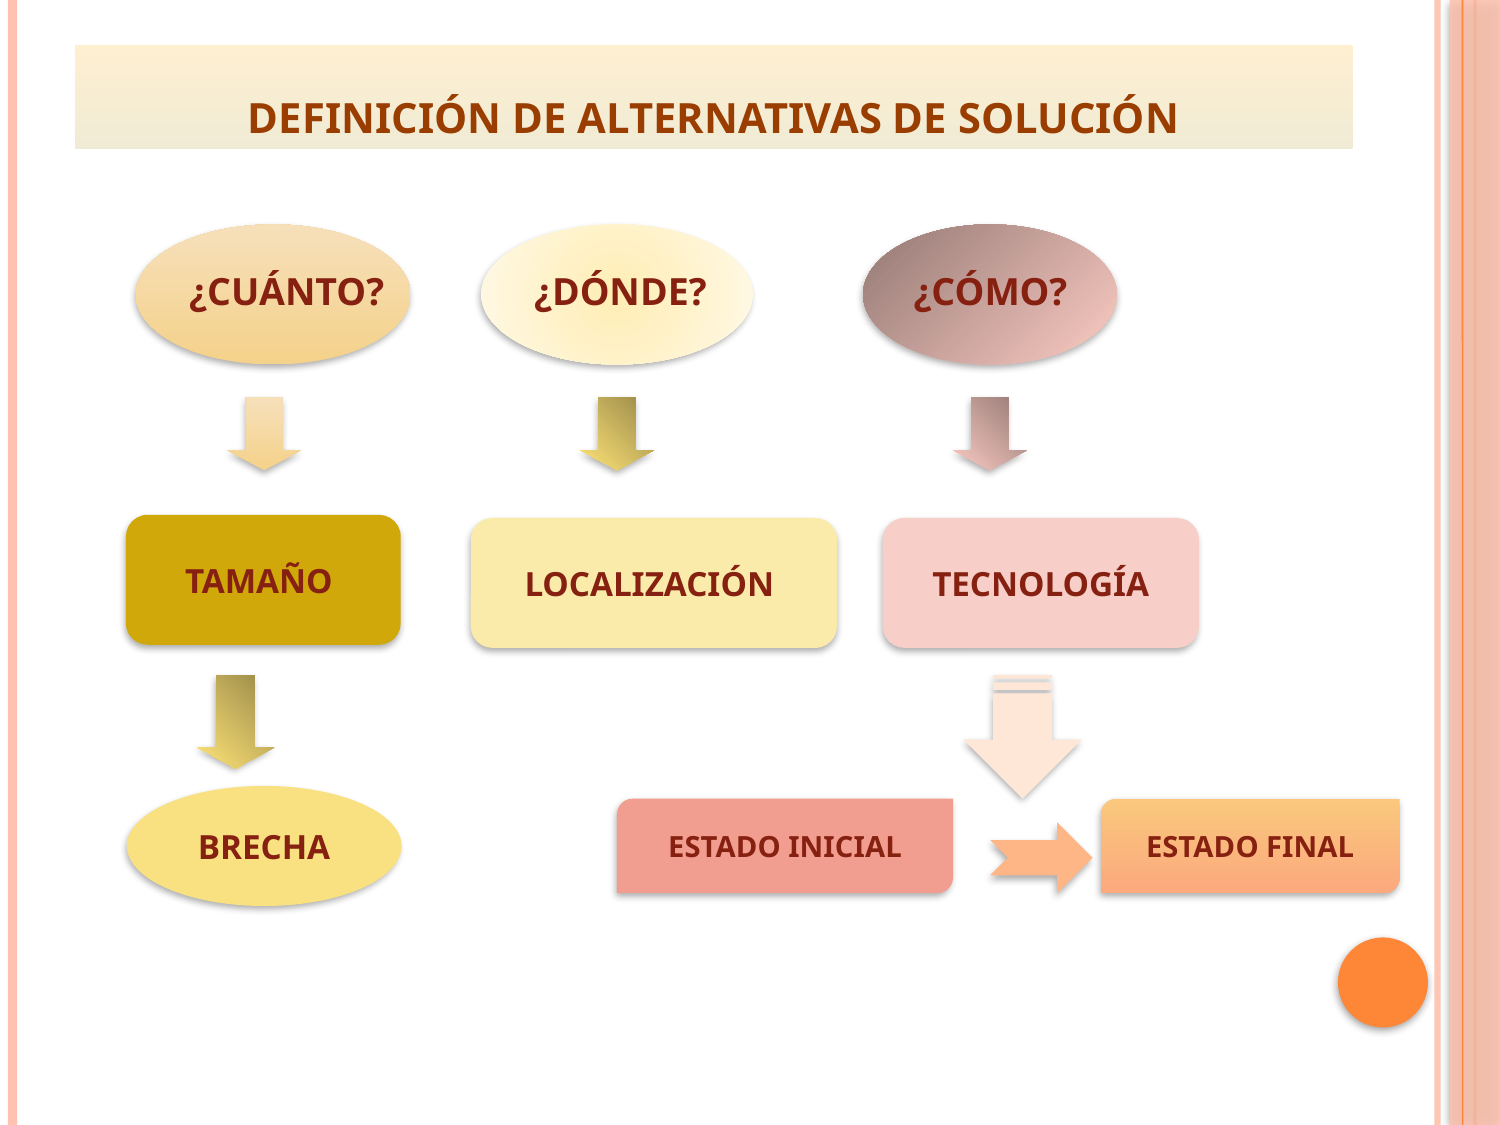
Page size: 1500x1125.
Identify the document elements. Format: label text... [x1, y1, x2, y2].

text_box ESTADO INICIAL [614, 796, 956, 896]
text_box TECNOLOGÍA [880, 515, 1202, 650]
text_box [227, 397, 302, 471]
text_box [580, 397, 654, 471]
text_box TAMAÑO [123, 512, 403, 647]
text_box ESTADO FINAL [1098, 796, 1402, 896]
text_box ¿CÓMO? [863, 224, 1117, 365]
text_box ¿CUÁNTO? [135, 224, 411, 365]
text_box [988, 820, 1094, 896]
text_box ¿DÓNDE? [481, 224, 753, 365]
text_box [961, 673, 1084, 801]
text_box [953, 397, 1027, 471]
text_box [197, 675, 275, 769]
title DEFINICIÓN DE ALTERNATIVAS DE SOLUCIÓN [75, 45, 1353, 149]
text_box BRECHA [124, 783, 404, 909]
text_box LOCALIZACIÓN [468, 515, 840, 650]
list [75, 172, 1353, 1062]
